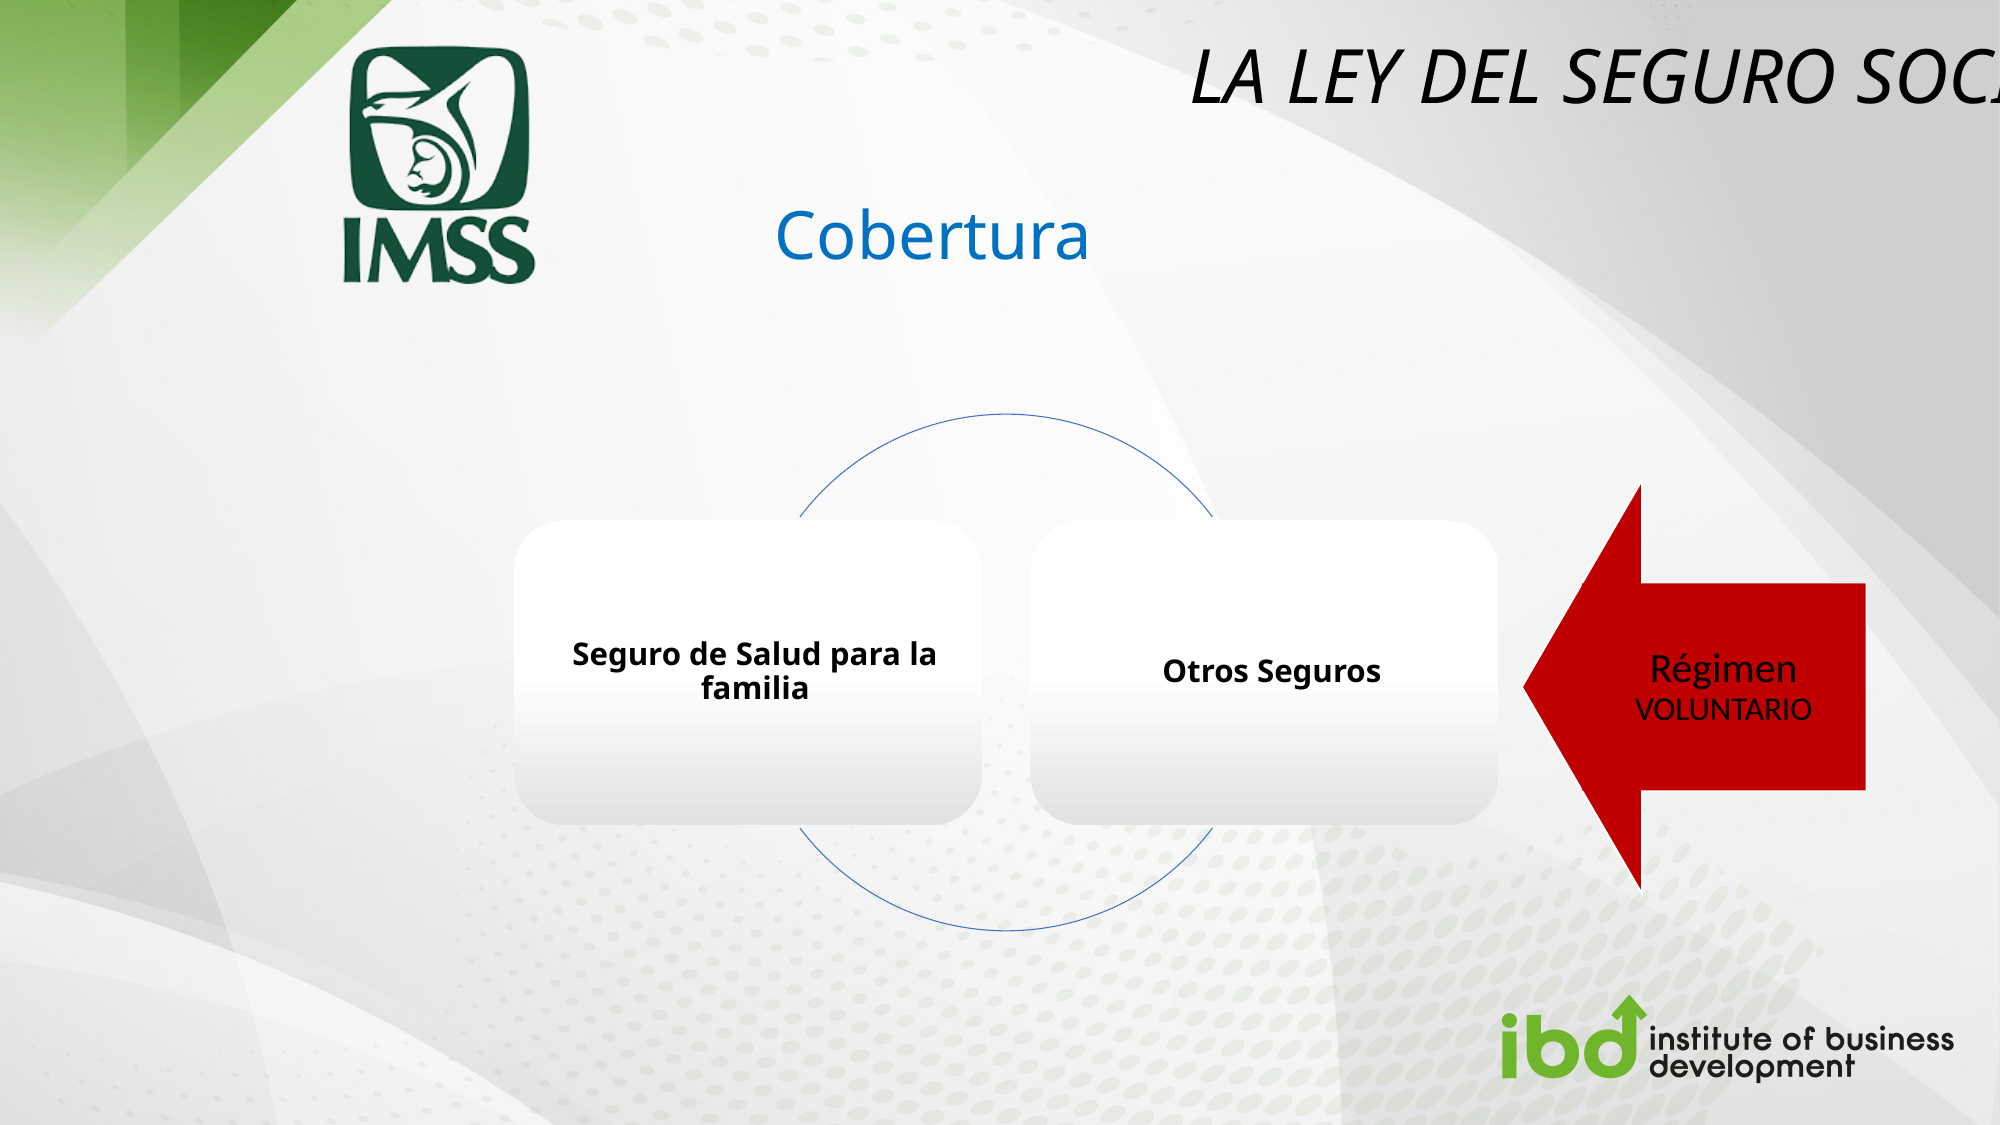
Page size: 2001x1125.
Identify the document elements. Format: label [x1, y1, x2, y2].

text_box [490, 357, 1522, 988]
text_box [1522, 479, 1866, 895]
picture [0, 0, 2000, 1125]
